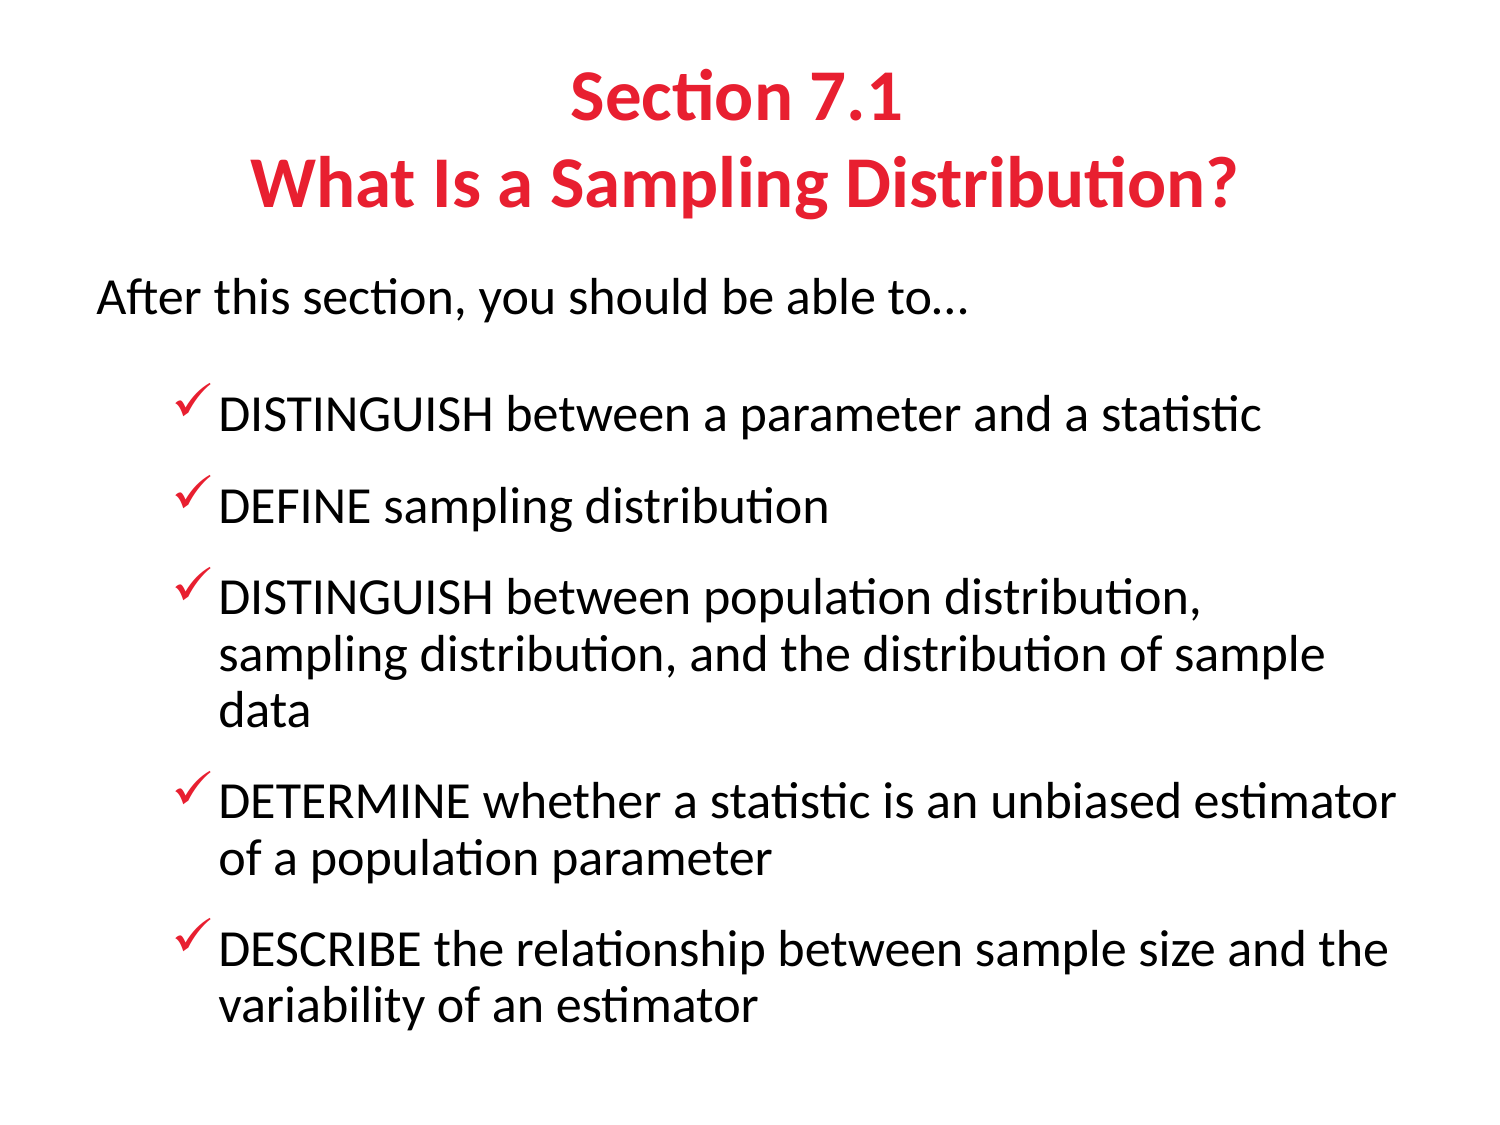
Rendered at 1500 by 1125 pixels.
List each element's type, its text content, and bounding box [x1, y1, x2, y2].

list After this section, you should be able to… DISTINGUISH between a parameter and a statistic DEFINE sampling distribution DISTINGUISH between population distribution, sampling distribution, and the distribution of sample data DETERMINE whether a statistic is an unbiased estimator of a population parameter DESCRIBE the relationship between sample size and the variability of an estimator [81, 262, 1415, 1075]
title Section 7.1 What Is a Sampling Distribution? [115, 43, 1376, 227]
